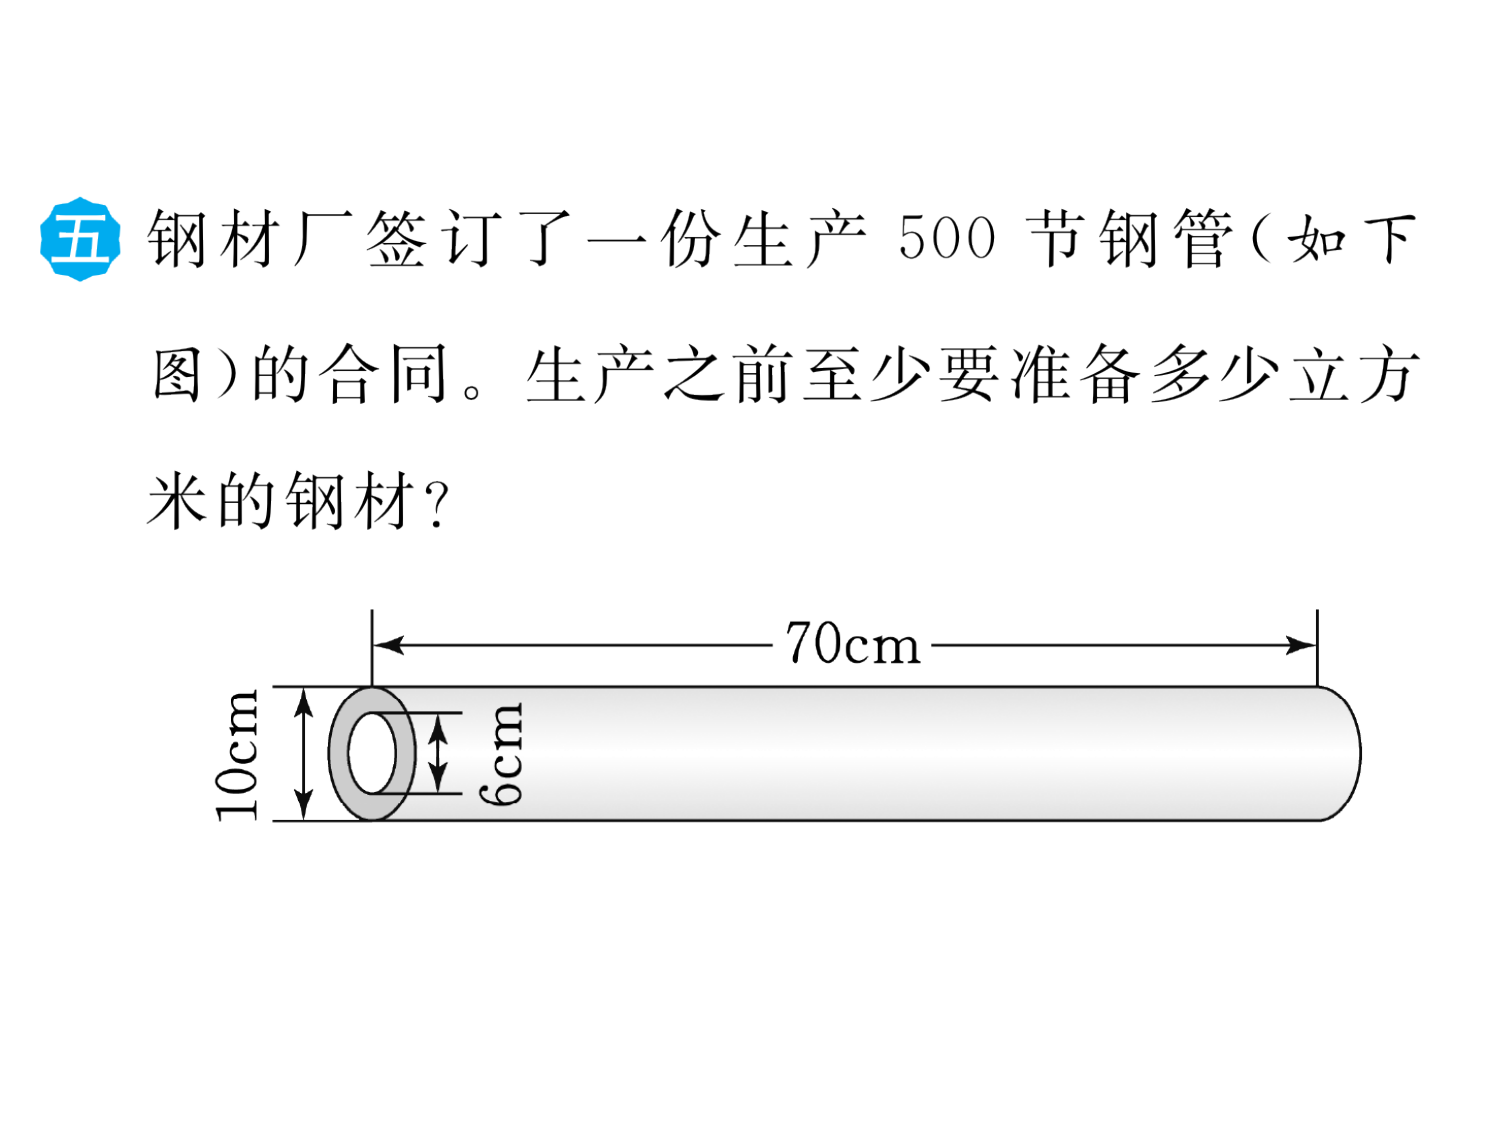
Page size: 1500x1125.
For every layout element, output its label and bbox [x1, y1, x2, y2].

picture [35, 177, 1453, 861]
